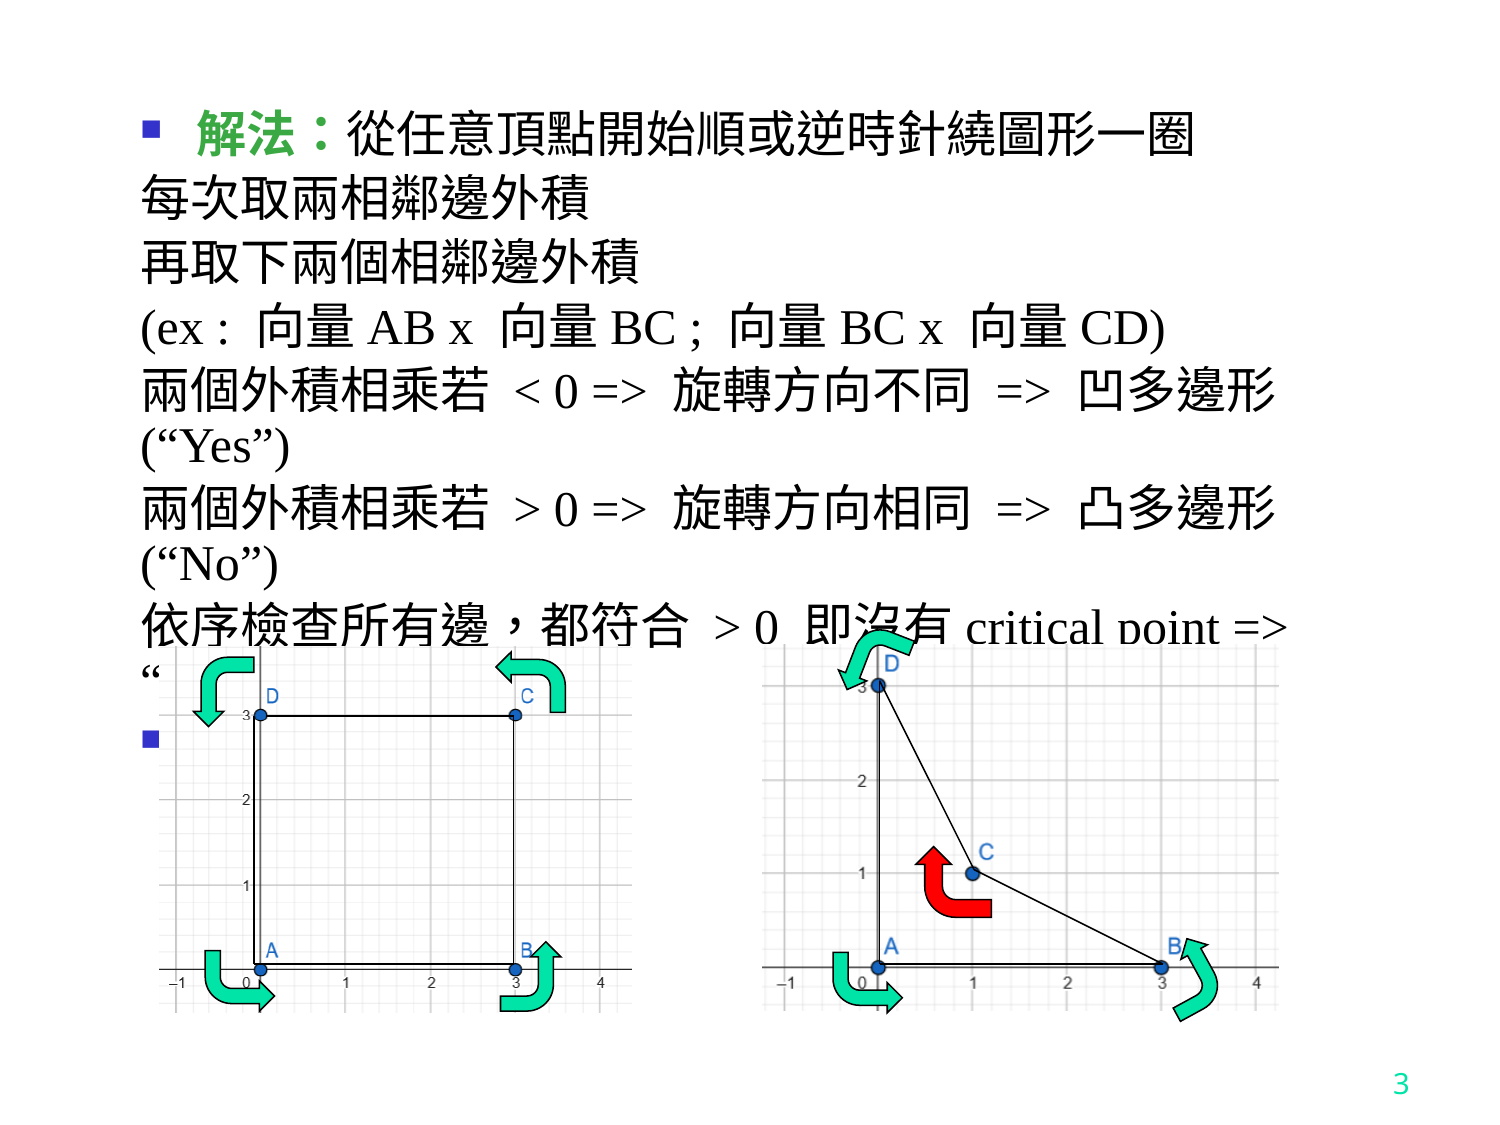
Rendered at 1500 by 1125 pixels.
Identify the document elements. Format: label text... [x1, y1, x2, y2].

text_box [857, 629, 915, 643]
list 解法：從任意頂點開始順或逆時針繞圖形一圈 每次取兩相鄰邊外積 再取下兩個相鄰邊外積 (ex : 向量AB x 向量BC ; 向量BC x 向量CD) 兩個外積相乘若 < 0 => 旋轉方向不同 => 凹多邊形(“Yes”) 兩個外積相乘若 > 0 => 旋轉方向相同 => 凸多邊形(“No”) 依序檢查所有邊，都符合 > 0 即沒有critical point => “No” 解法範例： 討論：無 [125, 101, 1400, 1013]
picture [159, 645, 632, 1013]
picture [762, 644, 1279, 1012]
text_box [973, 869, 1164, 963]
slide_number 3 [1112, 1037, 1426, 1113]
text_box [880, 680, 975, 870]
